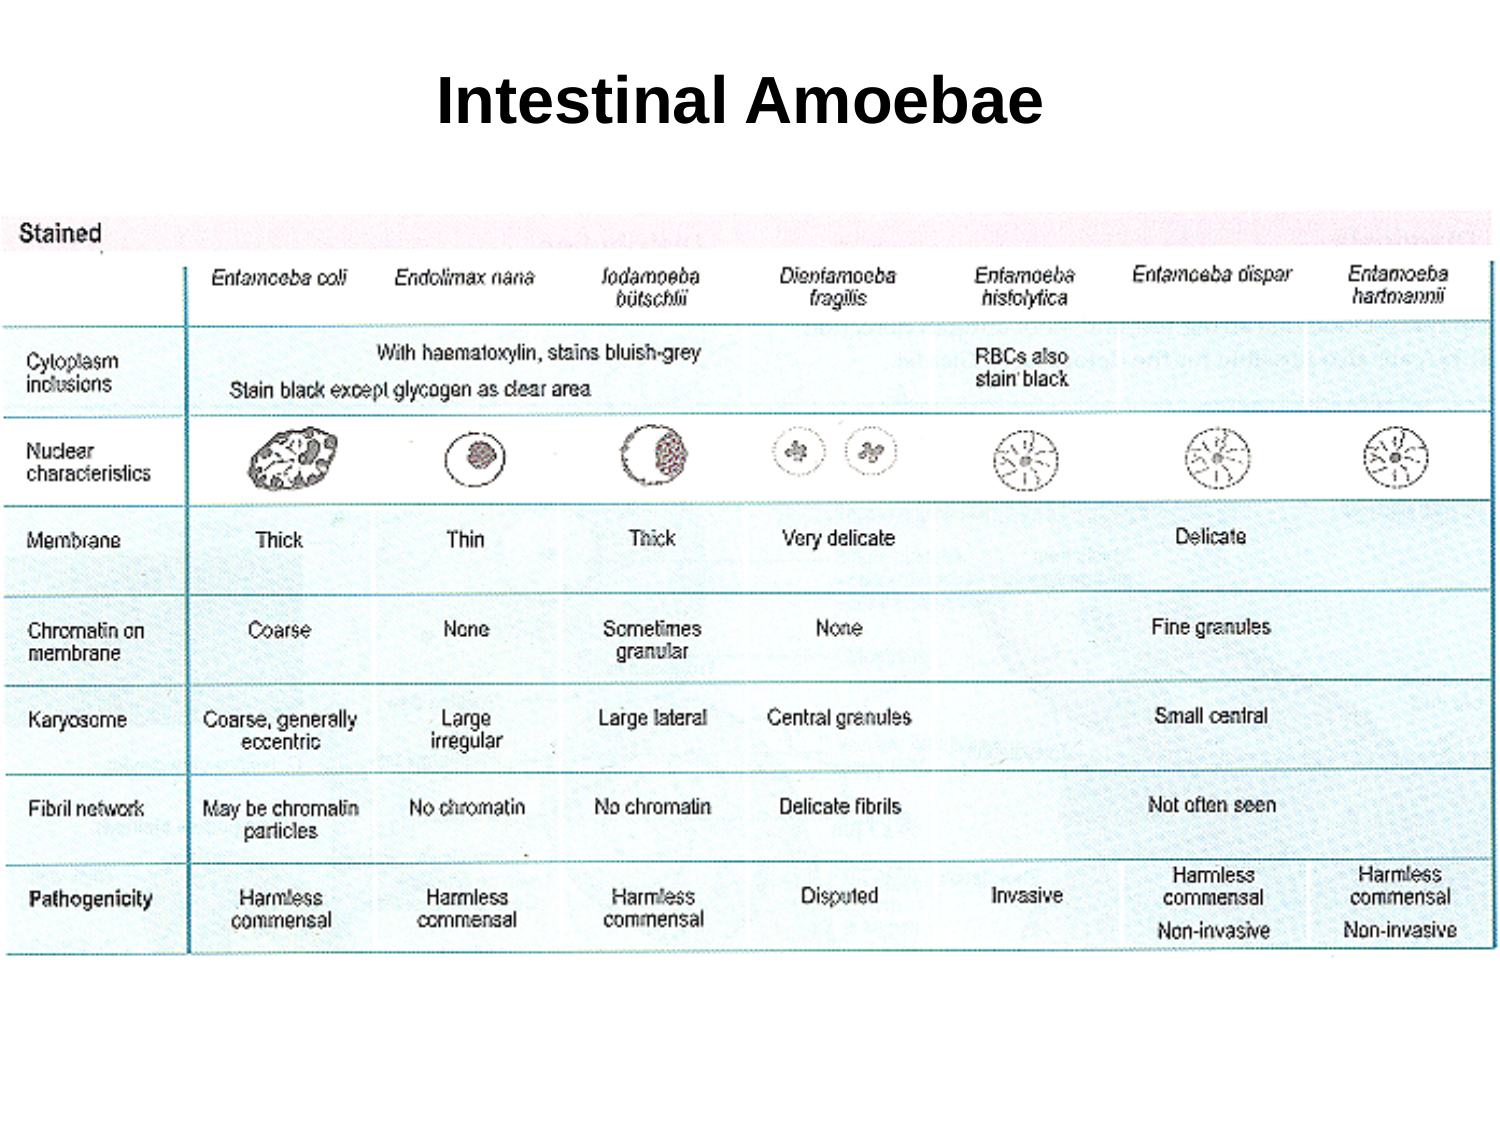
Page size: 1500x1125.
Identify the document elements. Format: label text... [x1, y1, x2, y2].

picture [0, 207, 1500, 970]
text_box Intestinal Amoebae [0, 49, 1500, 145]
